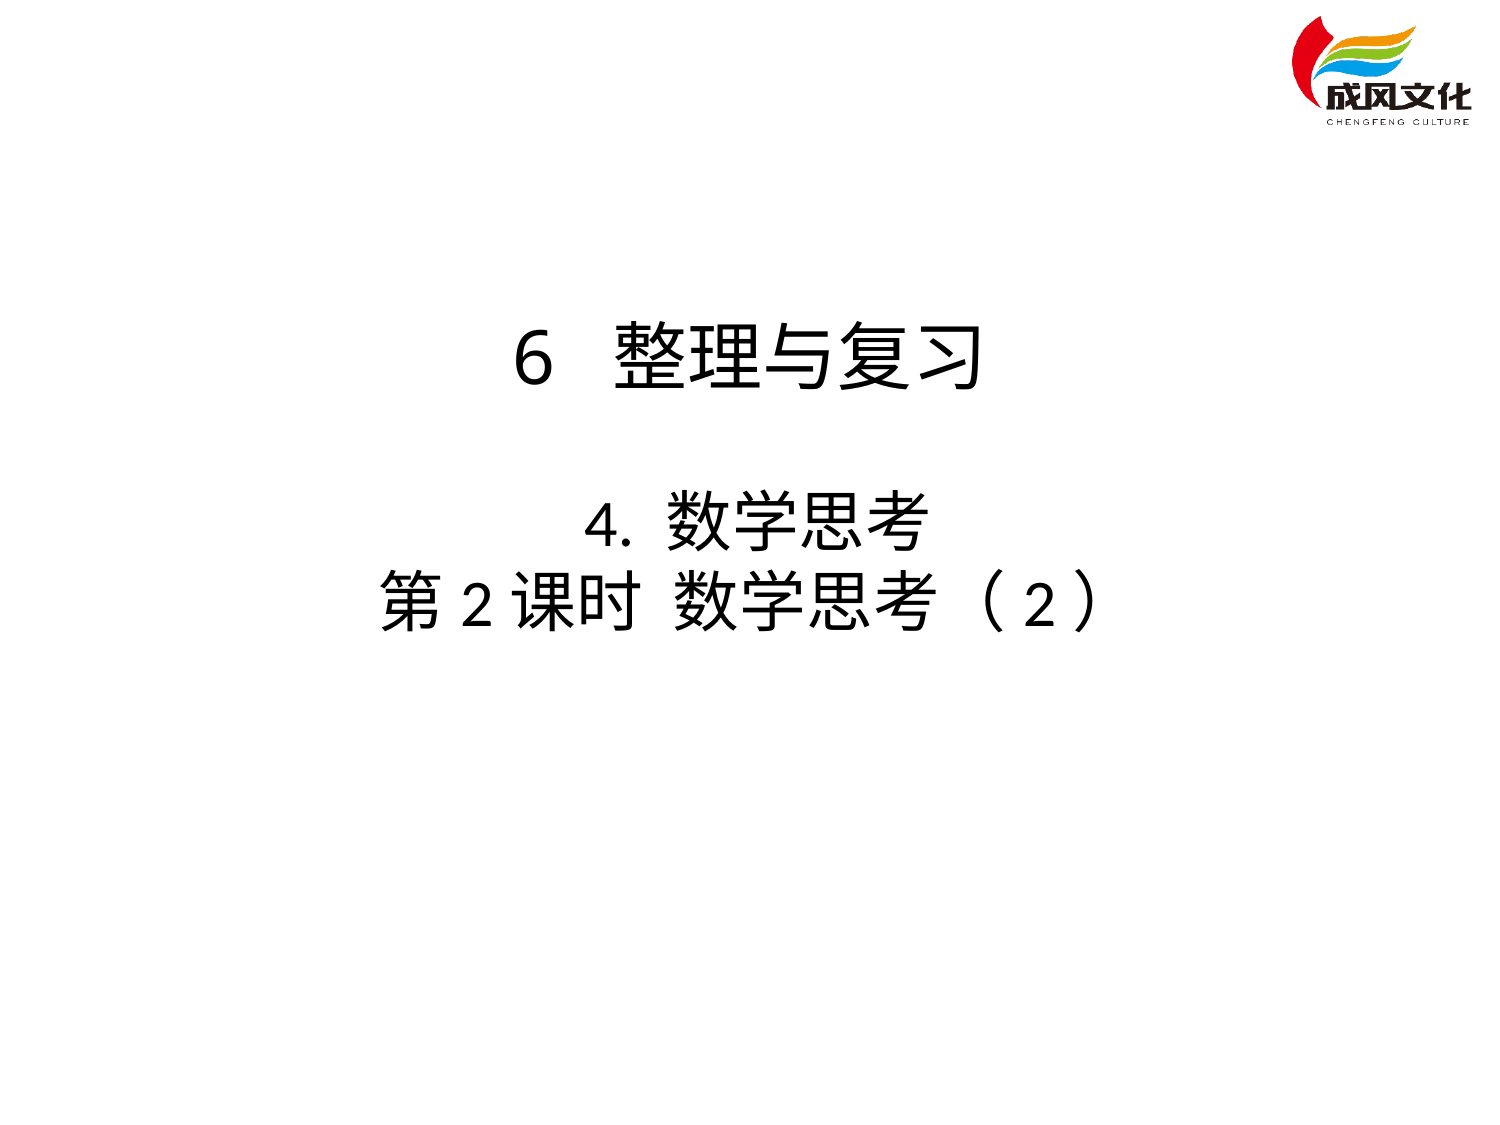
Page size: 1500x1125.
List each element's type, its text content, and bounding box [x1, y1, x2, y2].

picture [1281, 0, 1489, 136]
text_box 6 整理与复习 [259, 302, 1240, 408]
text_box 4. 数学思考 第2课时 数学思考（2） [273, 472, 1243, 647]
